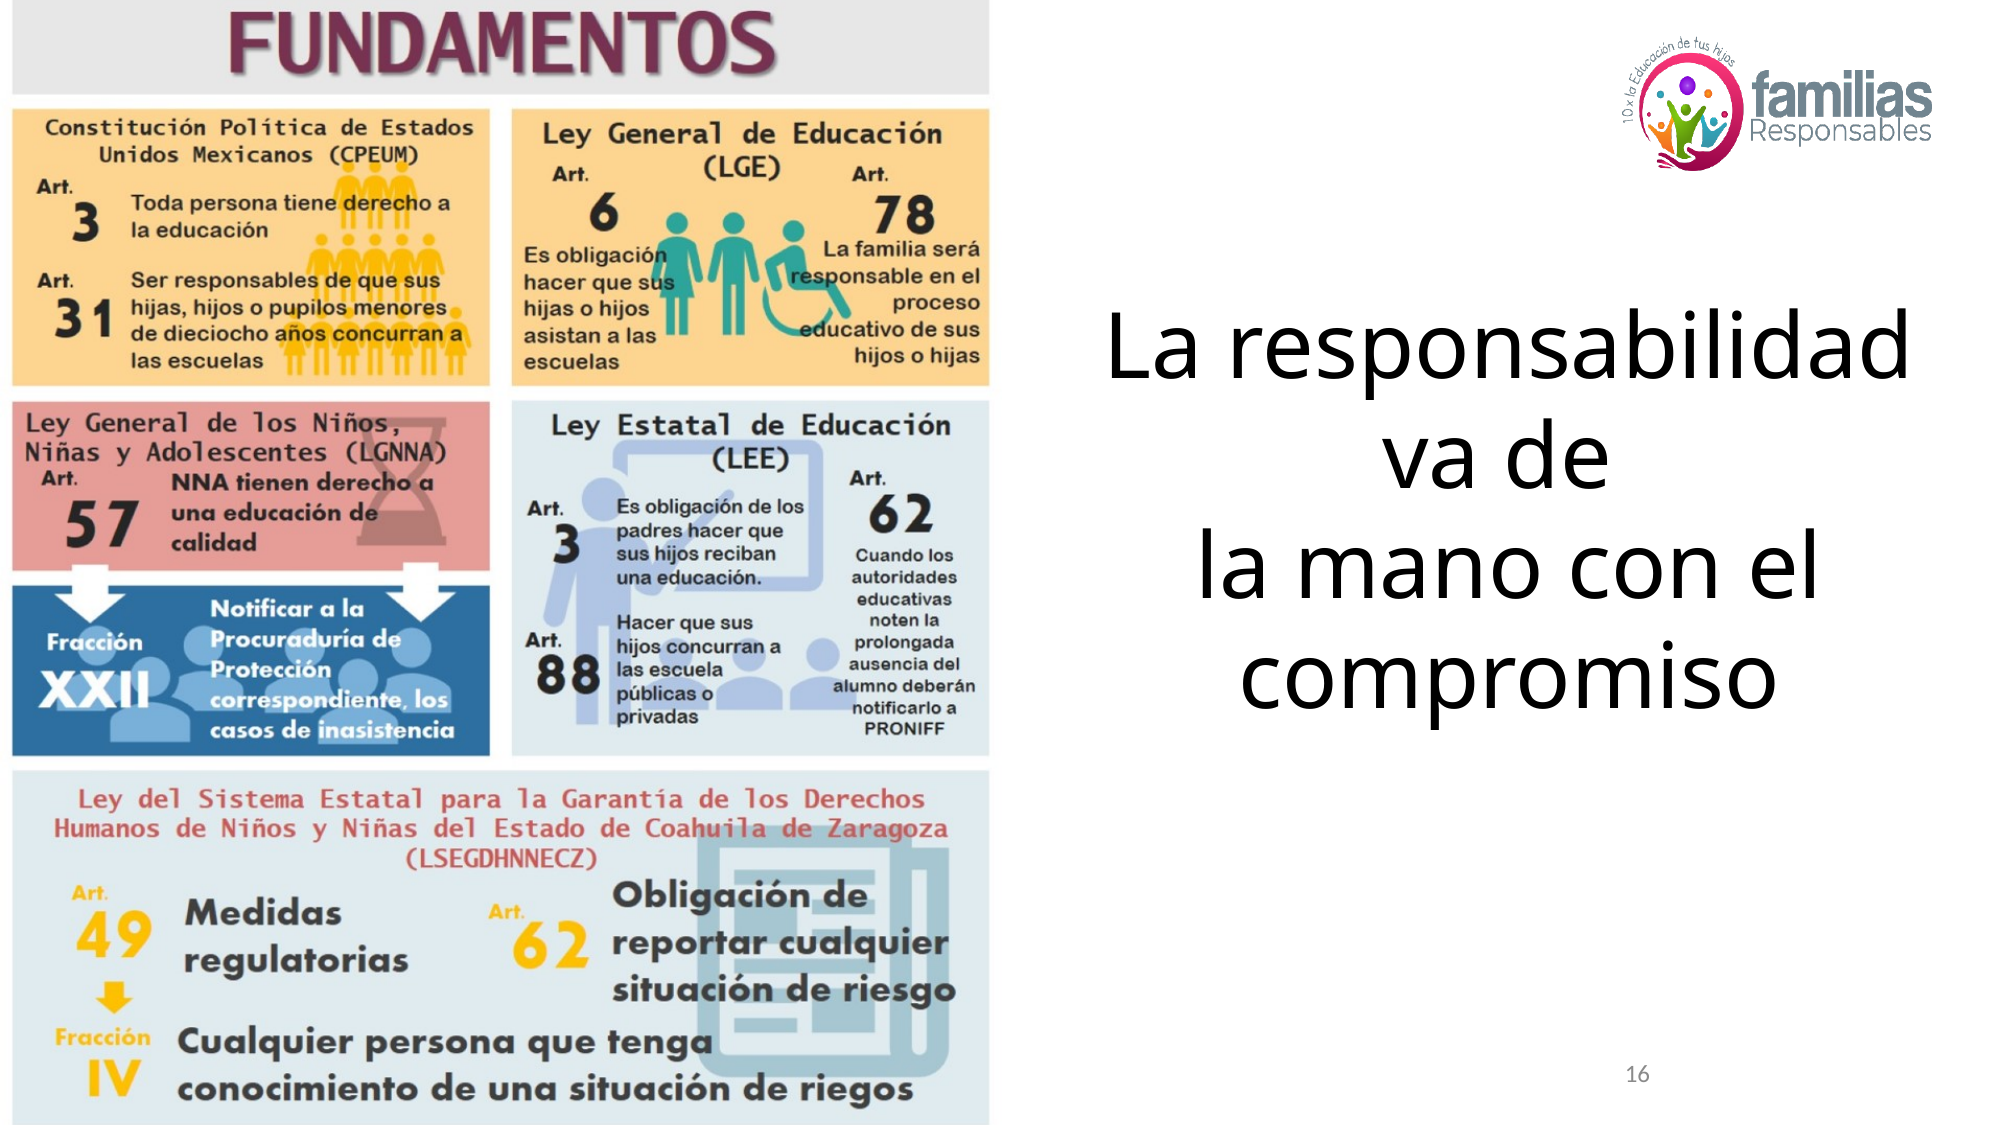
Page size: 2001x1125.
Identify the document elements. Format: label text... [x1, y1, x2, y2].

picture [0, 0, 1002, 1125]
picture [1622, 36, 1932, 171]
text_box La responsabilidad va de la mano con el compromiso [1086, 279, 1932, 735]
slide_number 16 [1412, 1042, 1863, 1103]
